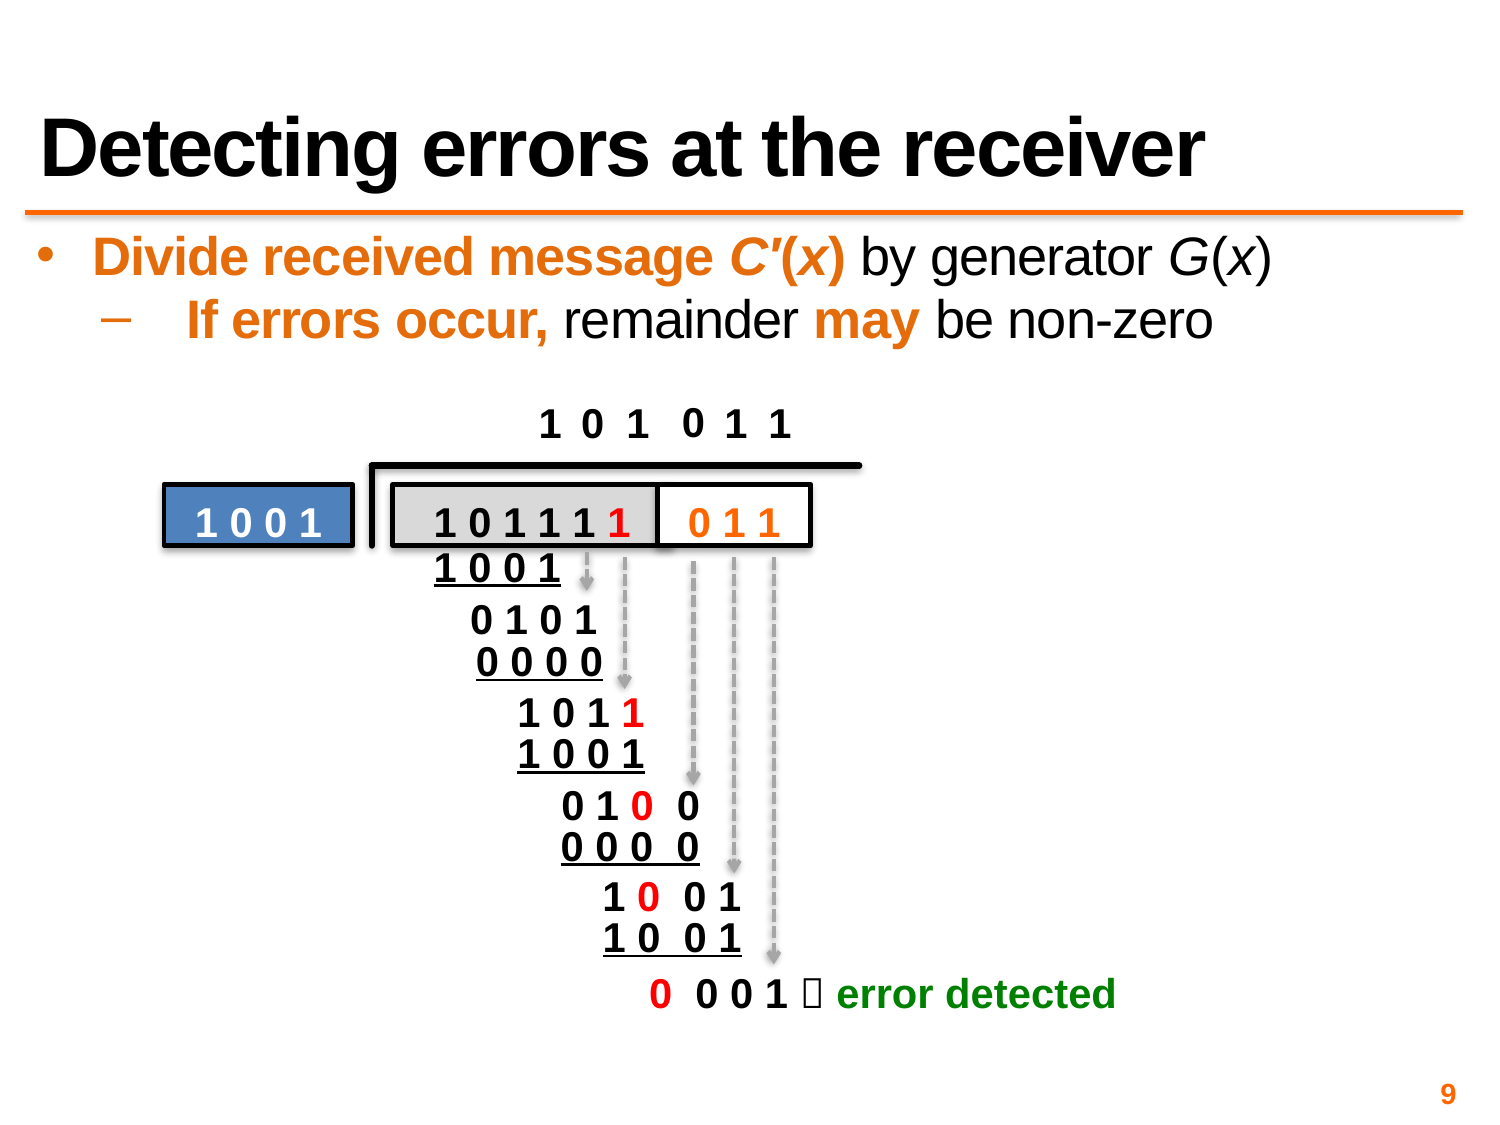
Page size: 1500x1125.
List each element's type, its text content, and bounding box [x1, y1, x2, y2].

text_box 1 0 0 1 [418, 533, 576, 598]
text_box 1 0 1 1 [502, 678, 660, 719]
text_box 0 1 1 [657, 484, 812, 546]
text_box 1 0 0 1 [502, 719, 660, 785]
text_box 1 0 0 1 [587, 903, 757, 969]
text_box 1 [611, 389, 665, 455]
list Divide received message C′(x) by generator G(x) If errors occur, remainder may be non-zero [30, 227, 1465, 385]
text_box 1 0 0 1 [587, 862, 757, 903]
text_box 0 1 0 1 [455, 585, 618, 651]
text_box 0 [566, 389, 611, 455]
text_box 0 1 0 0 [546, 771, 716, 837]
text_box 0 0 0 0 [545, 812, 715, 877]
text_box 1 0 1 1 1 1 [392, 483, 656, 546]
text_box 1 [753, 389, 807, 455]
text_box 0 0 0 1  error detected [634, 959, 1133, 1024]
title Detecting errors at the receiver [24, 24, 1463, 201]
text_box 0 0 0 0 [460, 627, 618, 692]
text_box 0 [666, 388, 720, 454]
text_box 1 [709, 389, 753, 455]
slide_number 9 [1112, 1074, 1463, 1110]
text_box 1 [523, 389, 566, 455]
text_box 1 0 0 1 [163, 483, 354, 546]
